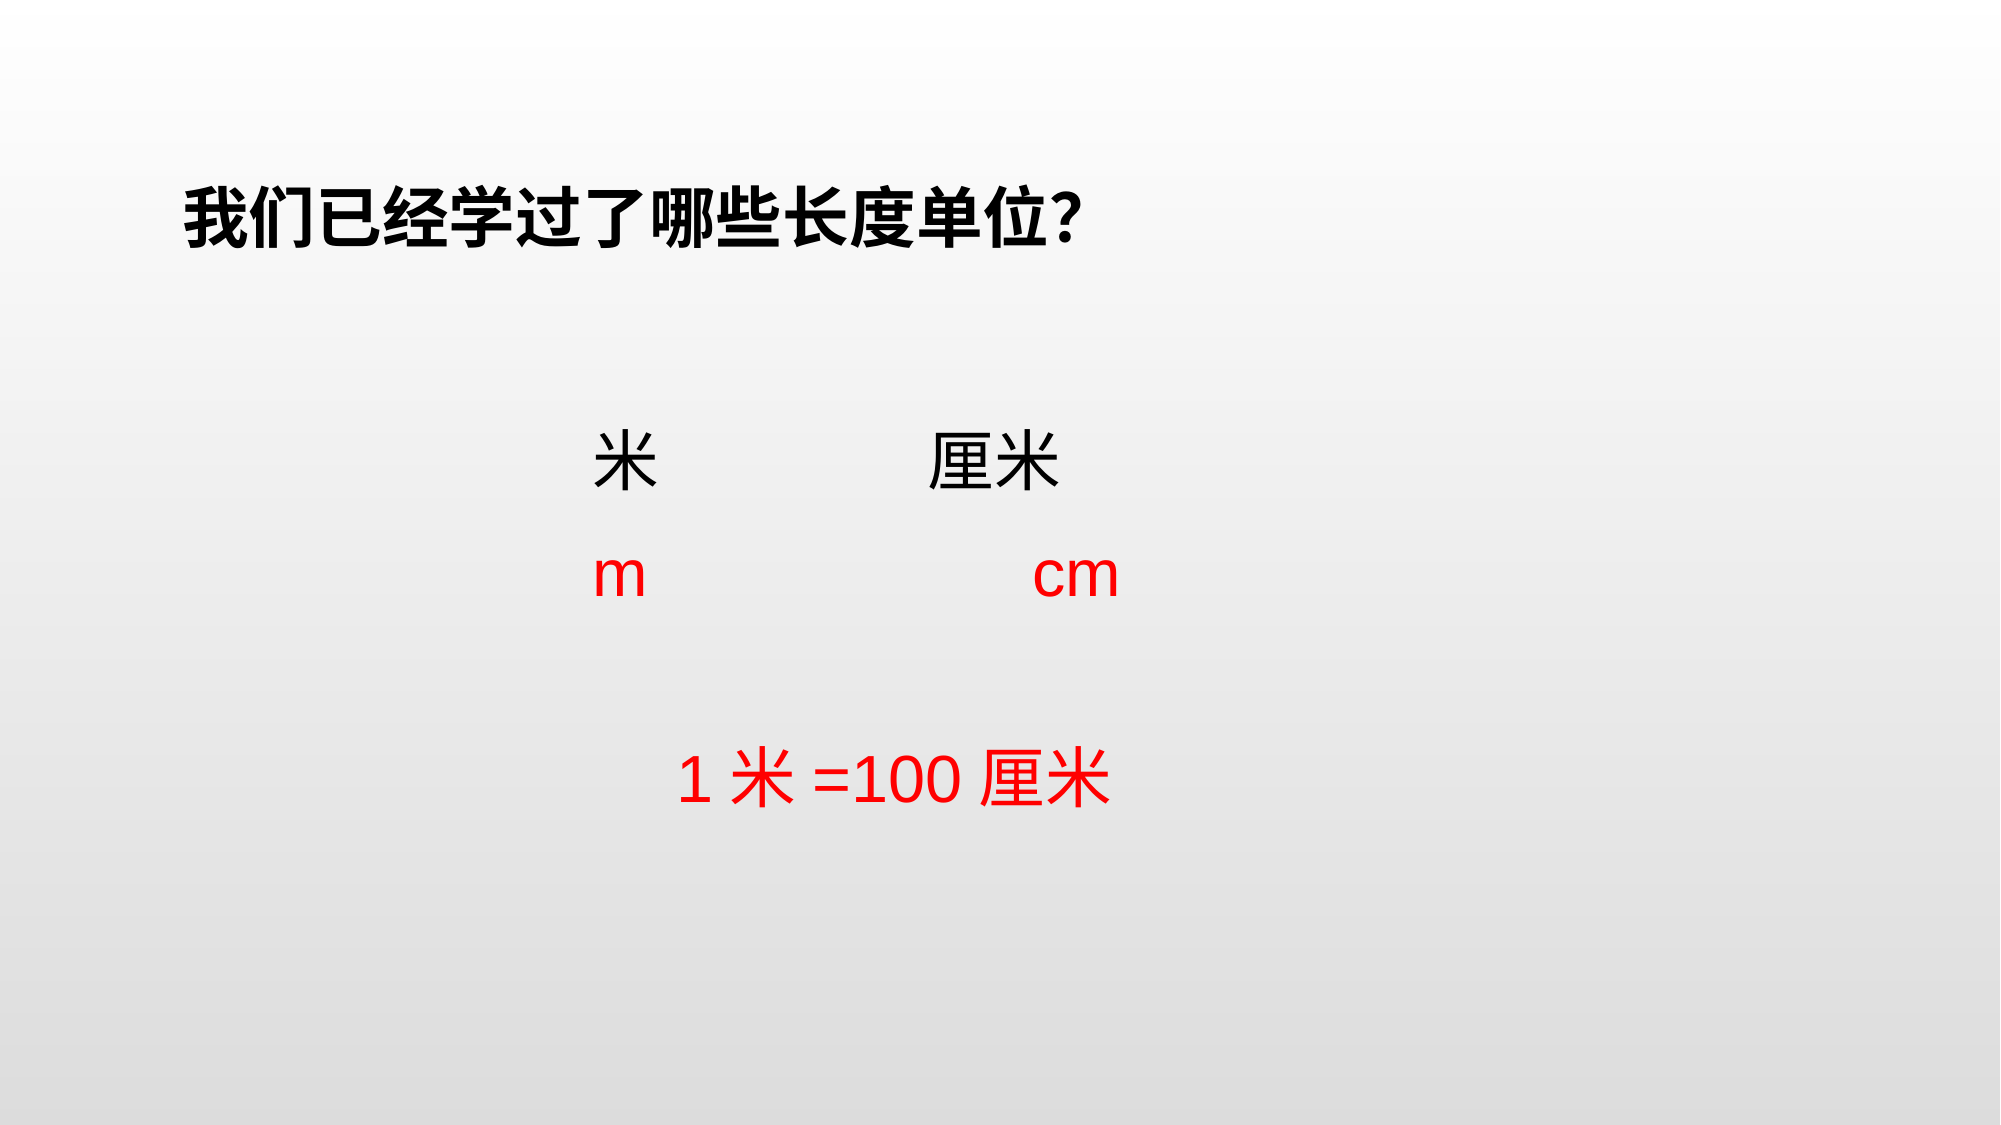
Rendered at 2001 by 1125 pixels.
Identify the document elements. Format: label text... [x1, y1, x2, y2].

text_box 米 厘米 [577, 411, 1522, 507]
text_box cm [1017, 522, 1215, 618]
text_box 我们已经学过了哪些长度单位？ [167, 168, 1266, 264]
text_box m [577, 522, 663, 618]
text_box 1米=100厘米 [662, 728, 1311, 824]
